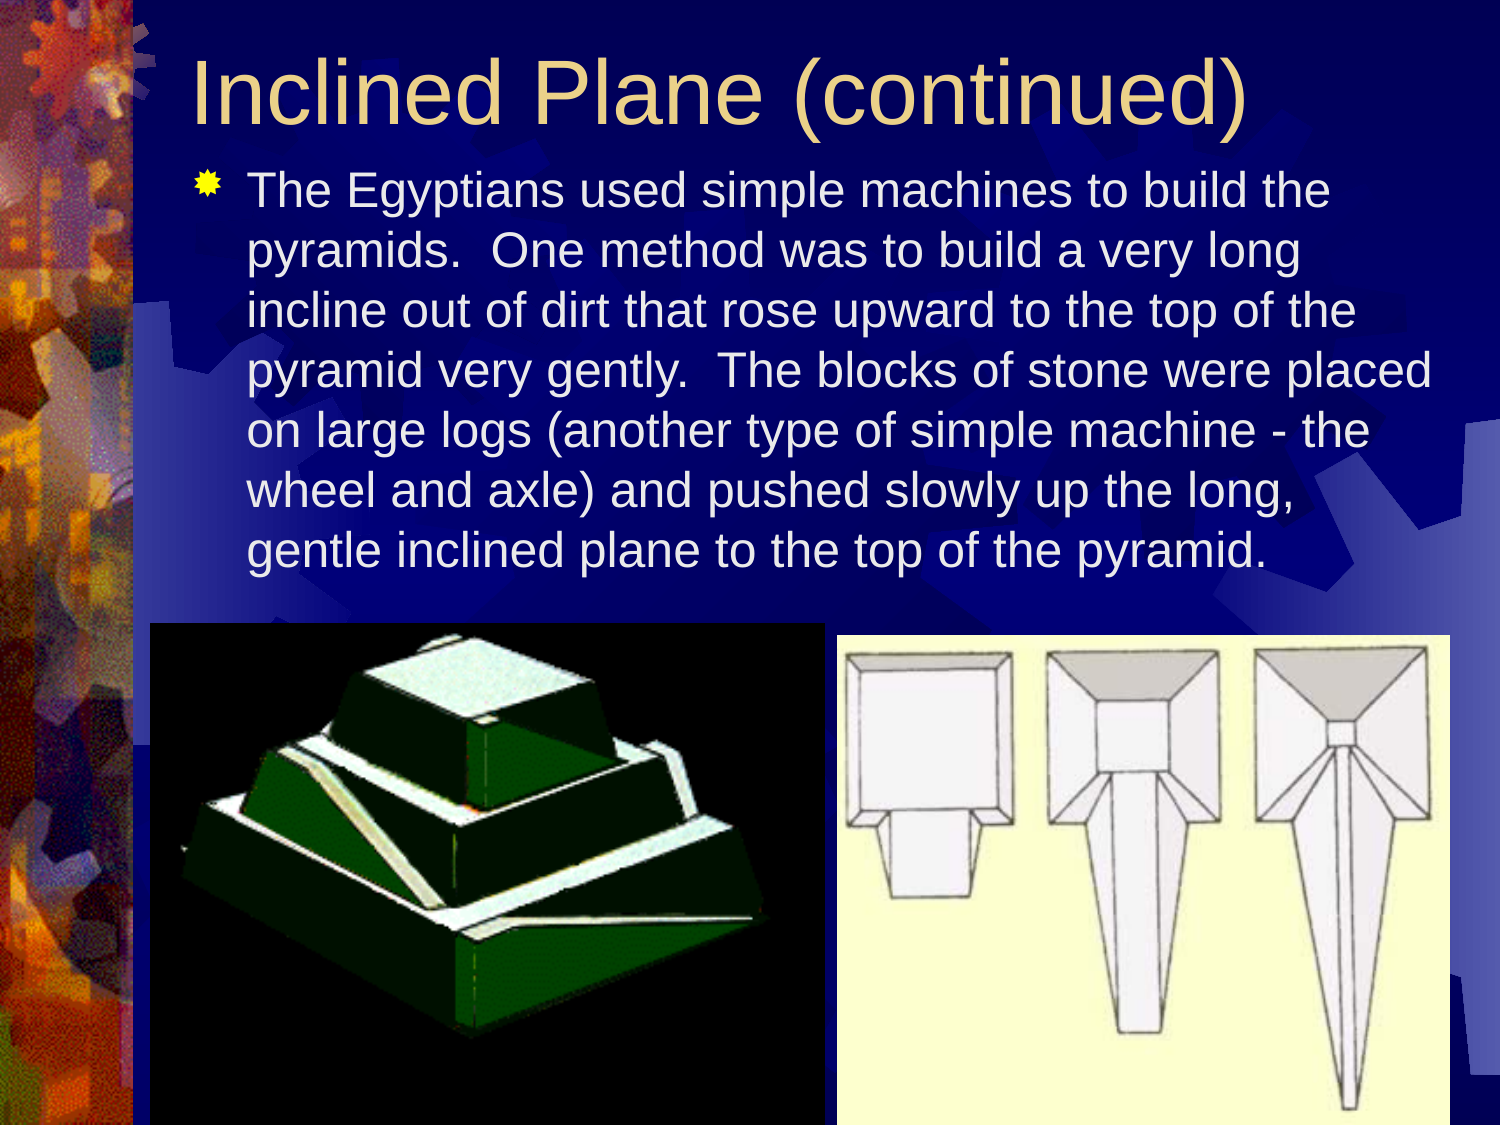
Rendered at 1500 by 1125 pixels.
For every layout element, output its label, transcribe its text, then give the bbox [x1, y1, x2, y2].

picture [149, 622, 826, 1125]
title Inclined Plane (continued) [174, 0, 1450, 149]
list The Egyptians used simple machines to build the pyramids. One method was to build a very long incline out of dirt that rose upward to the top of the pyramid very gently. The blocks of stone were placed on large logs (another type of simple machine - the wheel and axle) and pushed slowly up the long, gentle inclined plane to the top of the pyramid. [174, 149, 1450, 825]
picture [0, 0, 133, 1125]
picture [837, 634, 1451, 1125]
